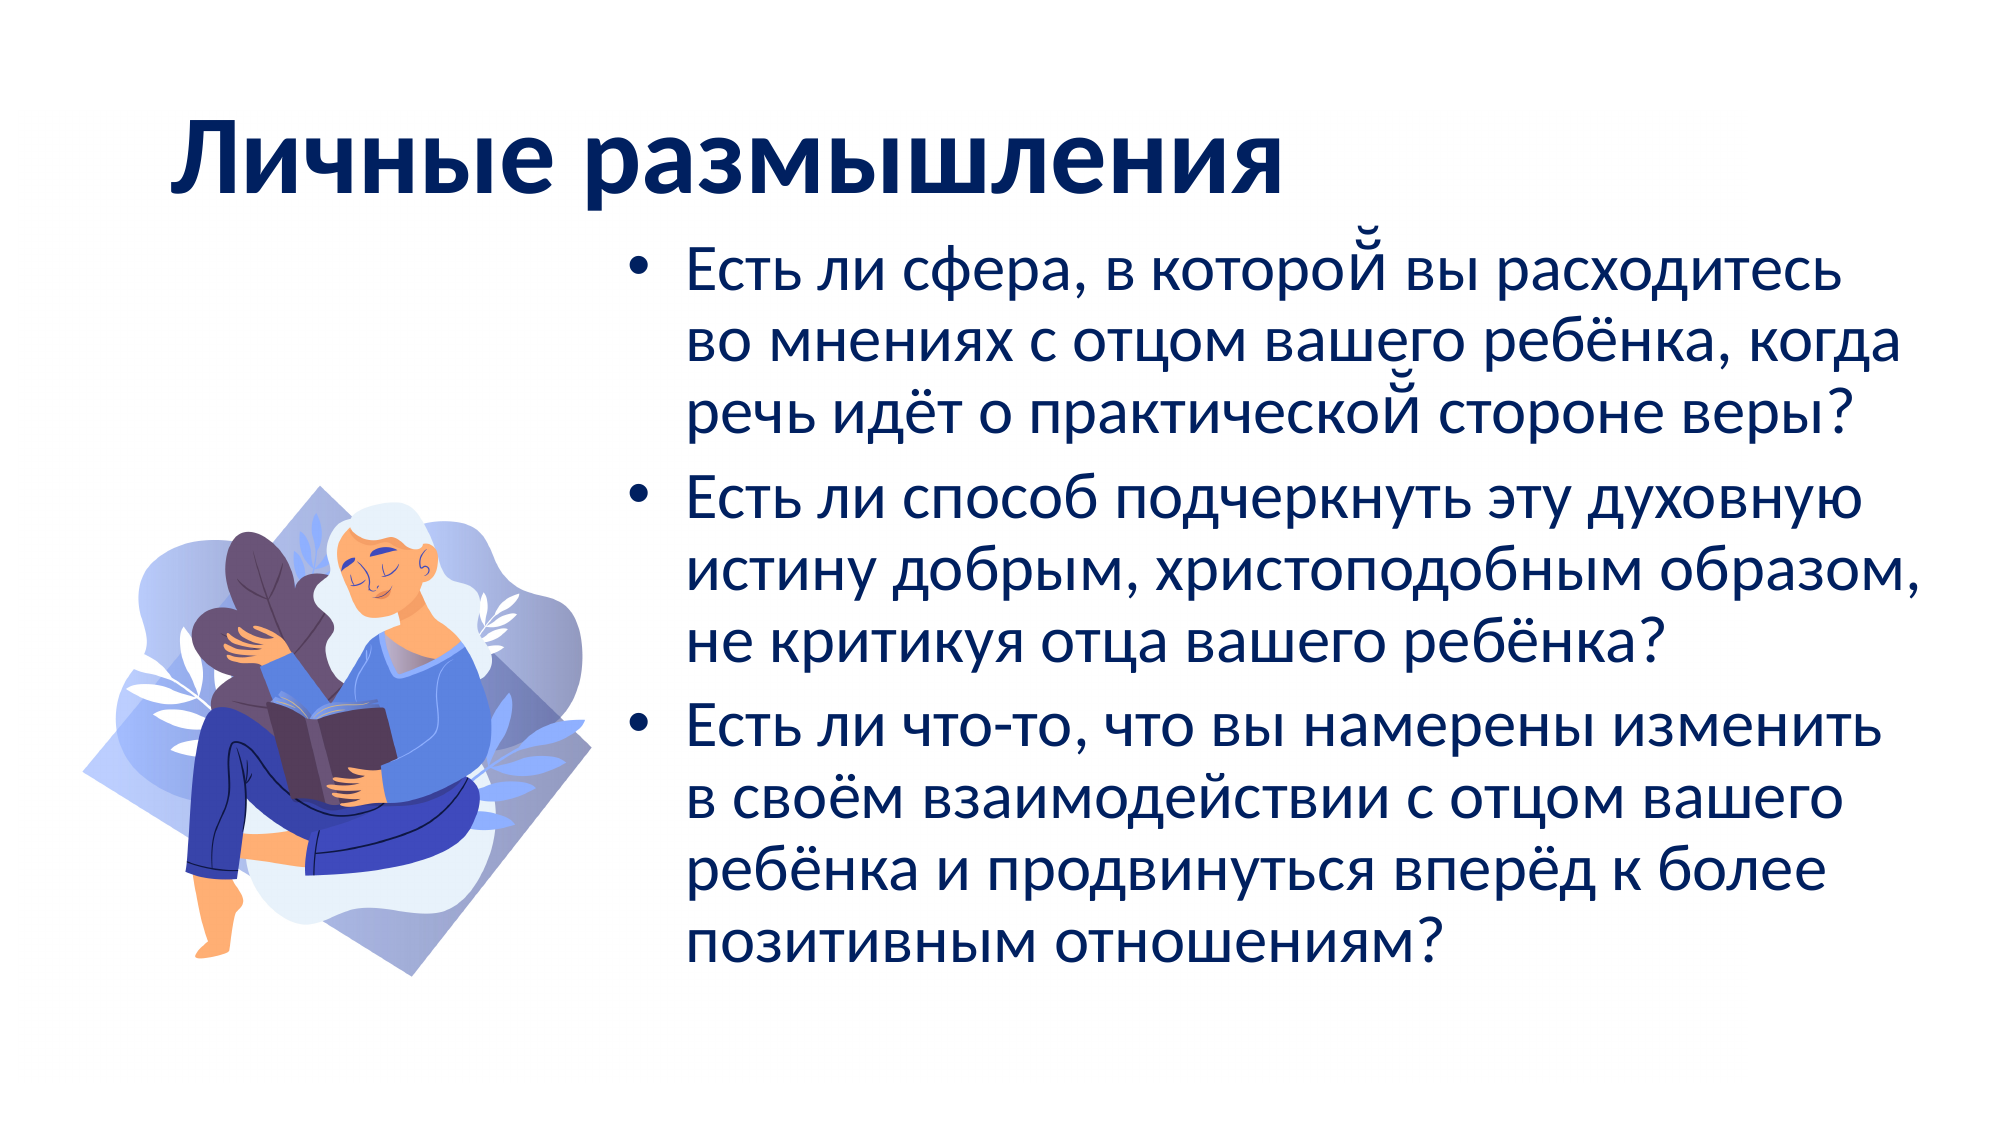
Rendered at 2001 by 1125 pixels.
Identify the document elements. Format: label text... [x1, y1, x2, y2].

text_box Есть ли сфера, в которой̆ вы расходитесь во мнениях с отцом вашего ребёнка, когда речь идёт о практической̆ стороне веры? Есть ли способ подчеркнуть эту духовную истину добрым, христоподобным образом, не критикуя отца вашего ребёнка? Есть ли что-то, что вы намерены изменить в своём взаимодействии с отцом вашего ребёнка и продвинуться вперёд к более позитивным отношениям? [1748, 225, 1952, 985]
picture [18, 110, 1748, 1083]
text_box Личные размышления [155, 73, 1958, 224]
